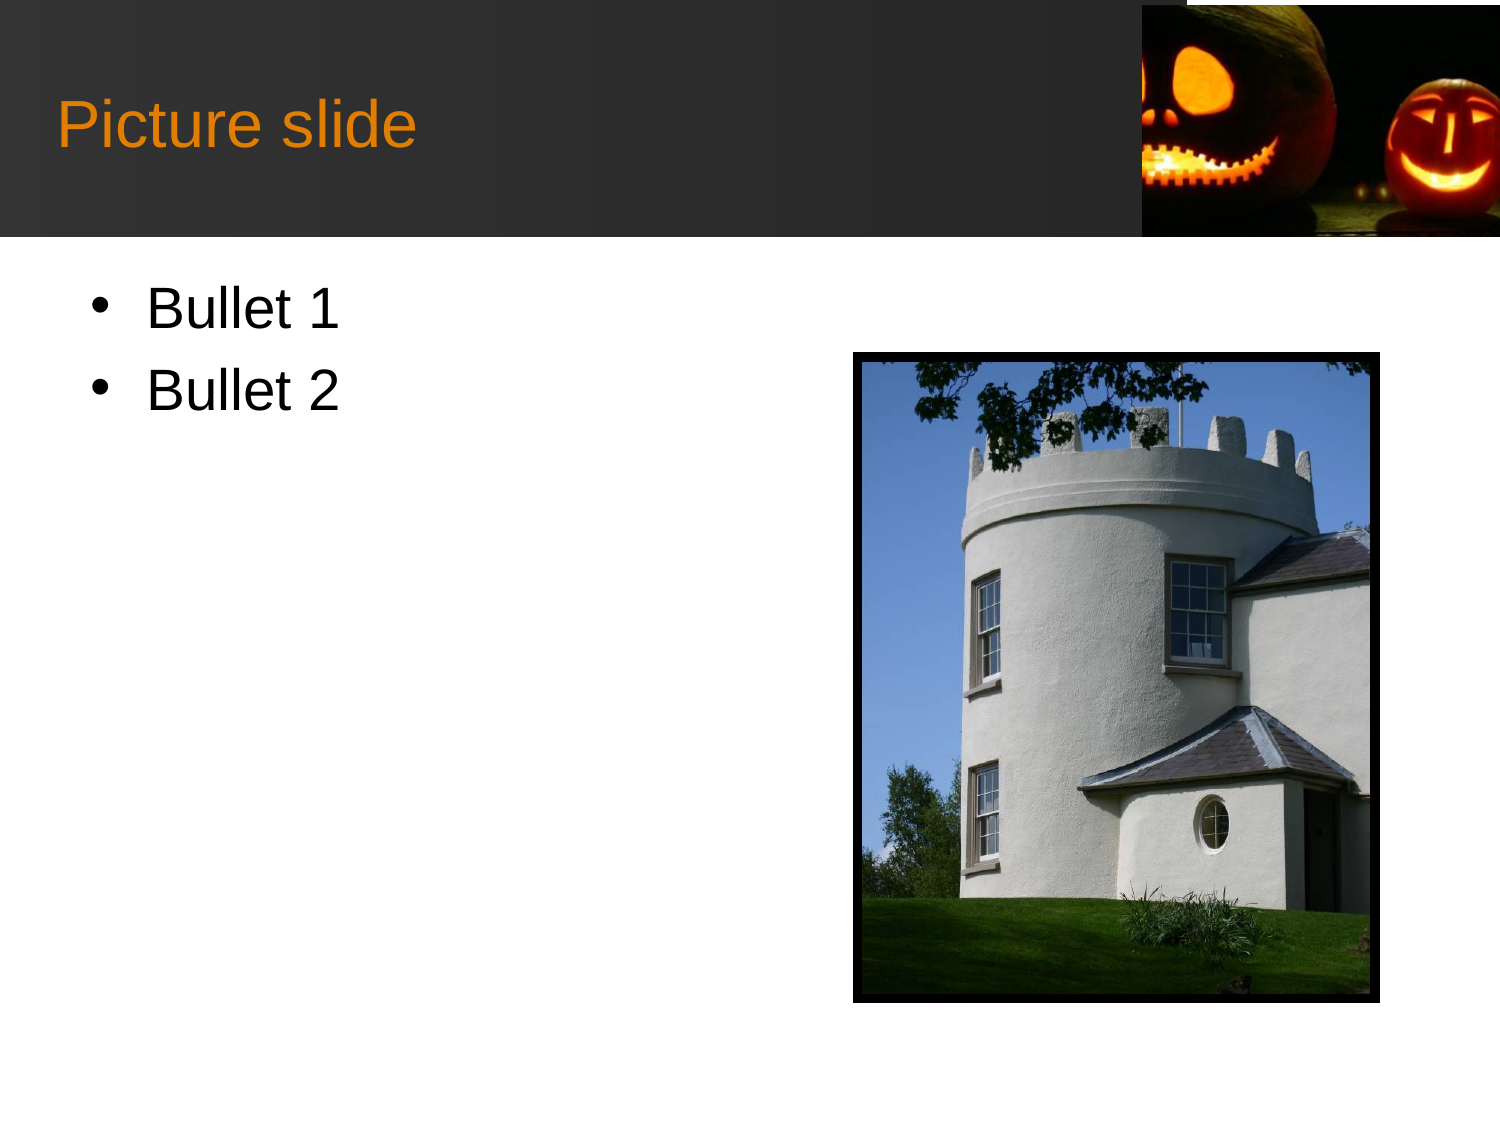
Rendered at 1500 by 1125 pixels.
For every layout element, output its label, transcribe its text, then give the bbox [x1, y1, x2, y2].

picture [1142, 5, 1500, 237]
list Bullet 1 Bullet 2 [75, 262, 736, 1005]
title Picture slide [41, 45, 1164, 197]
picture [861, 361, 1371, 994]
